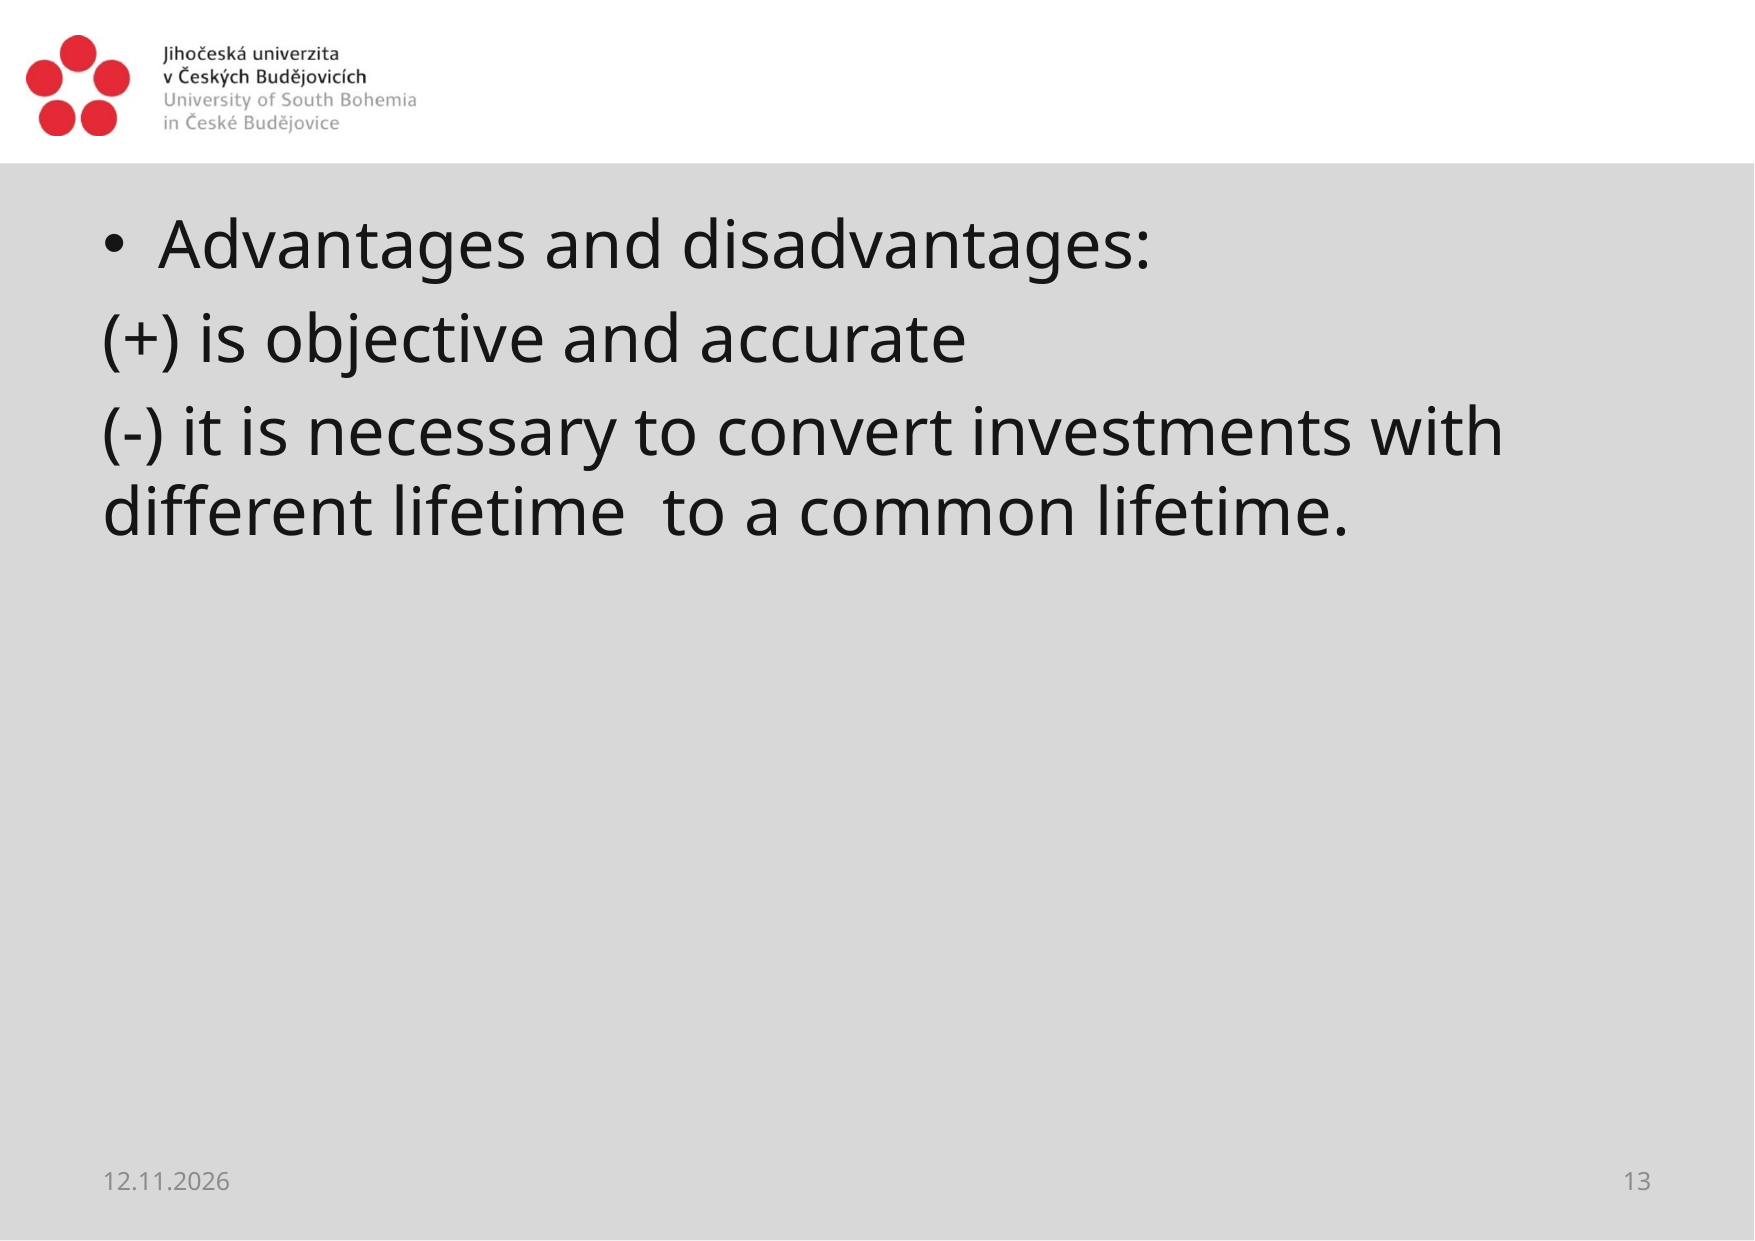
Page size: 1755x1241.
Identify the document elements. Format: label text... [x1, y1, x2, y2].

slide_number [87, 1149, 498, 1216]
slide_number 13 [1257, 1149, 1667, 1216]
picture [26, 35, 417, 136]
list Advantages and disadvantages: (+) is objective and accurate (-) it is necessary to convert investments with different lifetime to a common lifetime. [87, 194, 1667, 1109]
